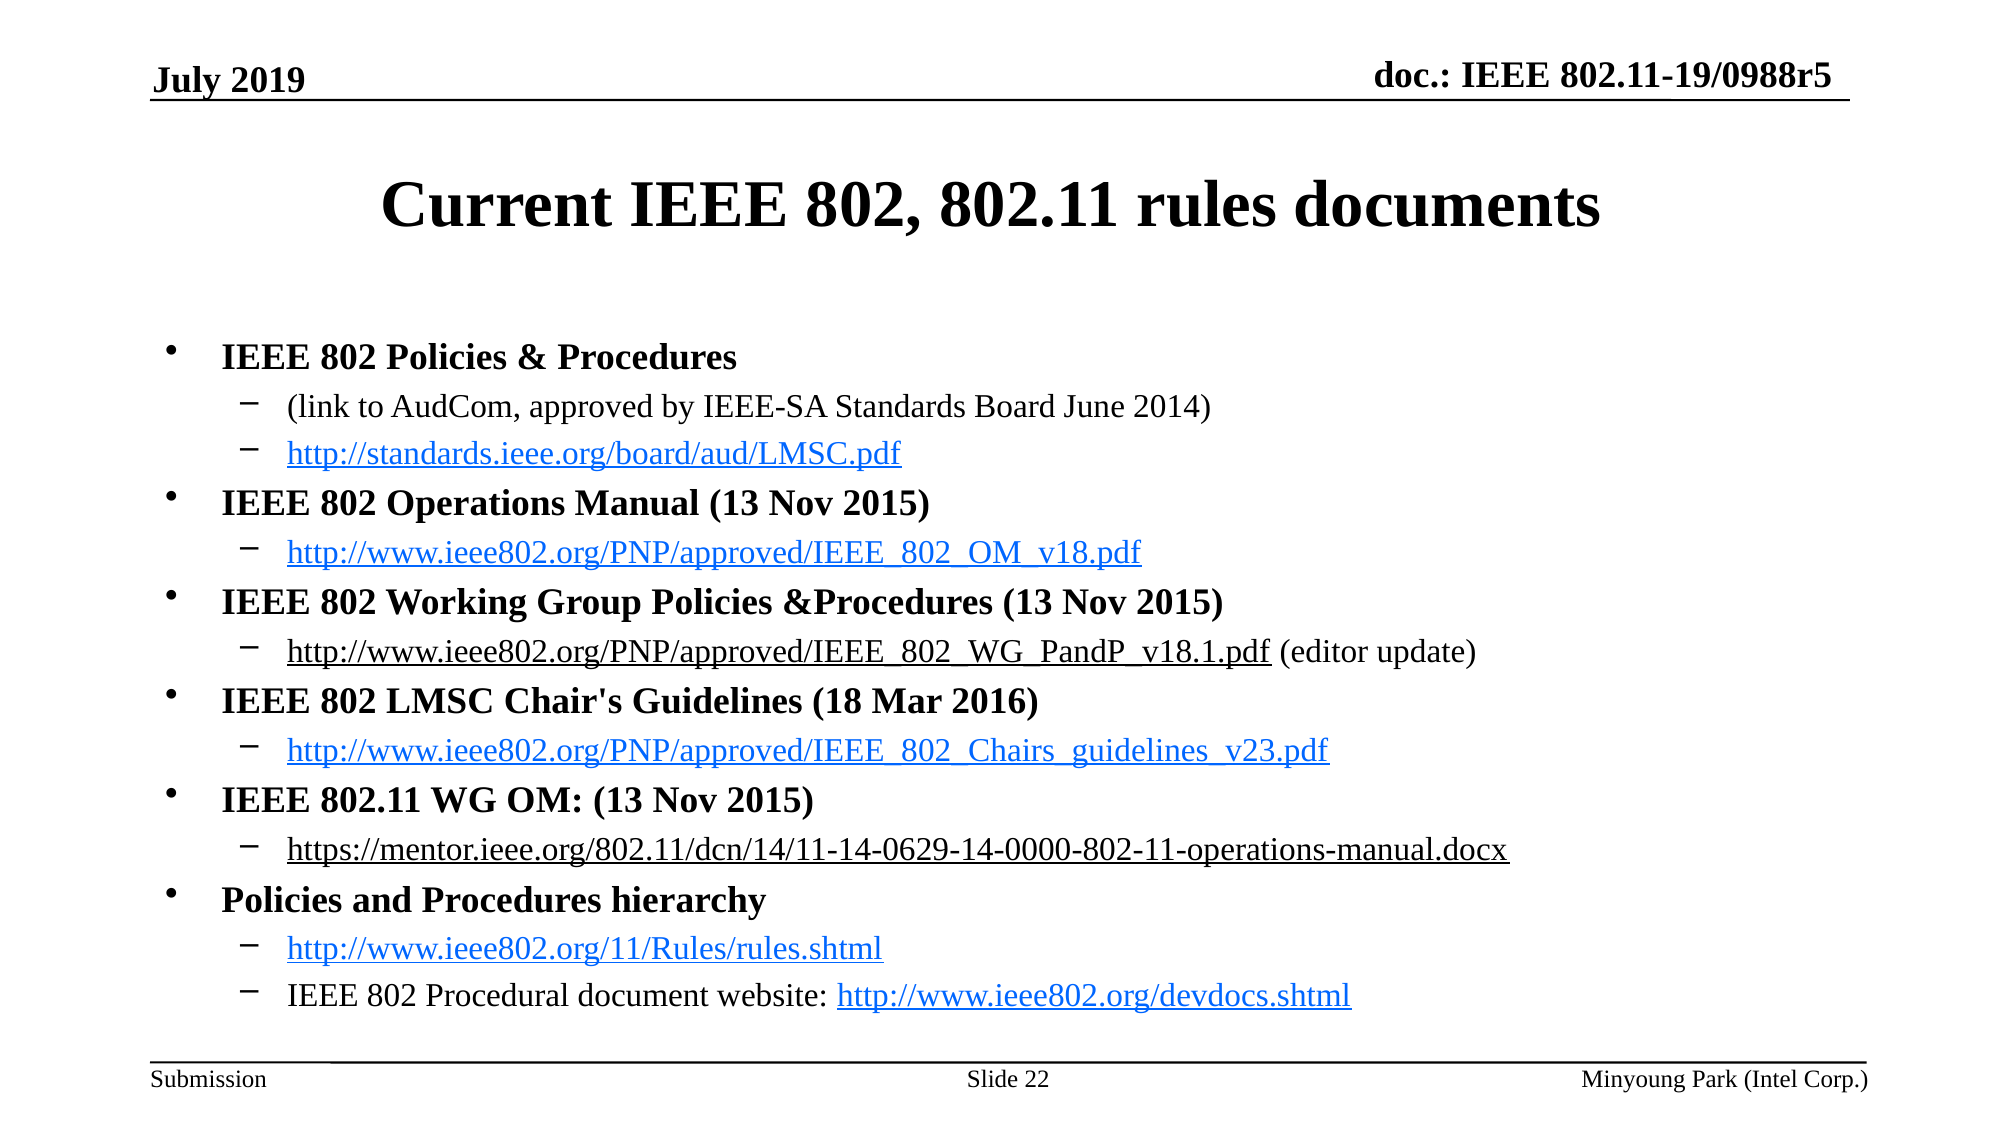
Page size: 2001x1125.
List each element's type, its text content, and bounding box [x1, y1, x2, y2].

footer Minyoung Park (Intel Corp.) [1266, 1061, 1869, 1093]
title Current IEEE 802, 802.11 rules documents [150, 112, 1850, 288]
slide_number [152, 54, 347, 101]
list IEEE 802 Policies & Procedures (link to AudCom, approved by IEEE-SA Standards Board June 2014) http://standards.ieee.org/board/aud/LMSC.pdf IEEE 802 Operations Manual (13 Nov 2015) http://www.ieee802.org/PNP/approved/IEEE_802_OM_v18.pdf IEEE 802 Working Group Policies &Procedures (13 Nov 2015) http://www.ieee802.org/PNP/approved/IEEE_802_WG_PandP_v18.1.pdf (editor update) IEEE 802 LMSC Chair's Guidelines (18 Mar 2016) http://www.ieee802.org/PNP/approved/IEEE_802_Chairs_guidelines_v23.pdf IEEE 802.11 WG OM: (13 Nov 2015) https://mentor.ieee.org/802.11/dcn/14/11-14-0629-14-0000-802-11-operations-manual.docx Policies and Procedures hierarchy http://www.ieee802.org/11/Rules/rules.shtml IEEE 802 Procedural document website: http://www.ieee802.org/devdocs.shtml [150, 324, 1850, 1000]
slide_number Slide 22 [965, 1061, 1051, 1093]
